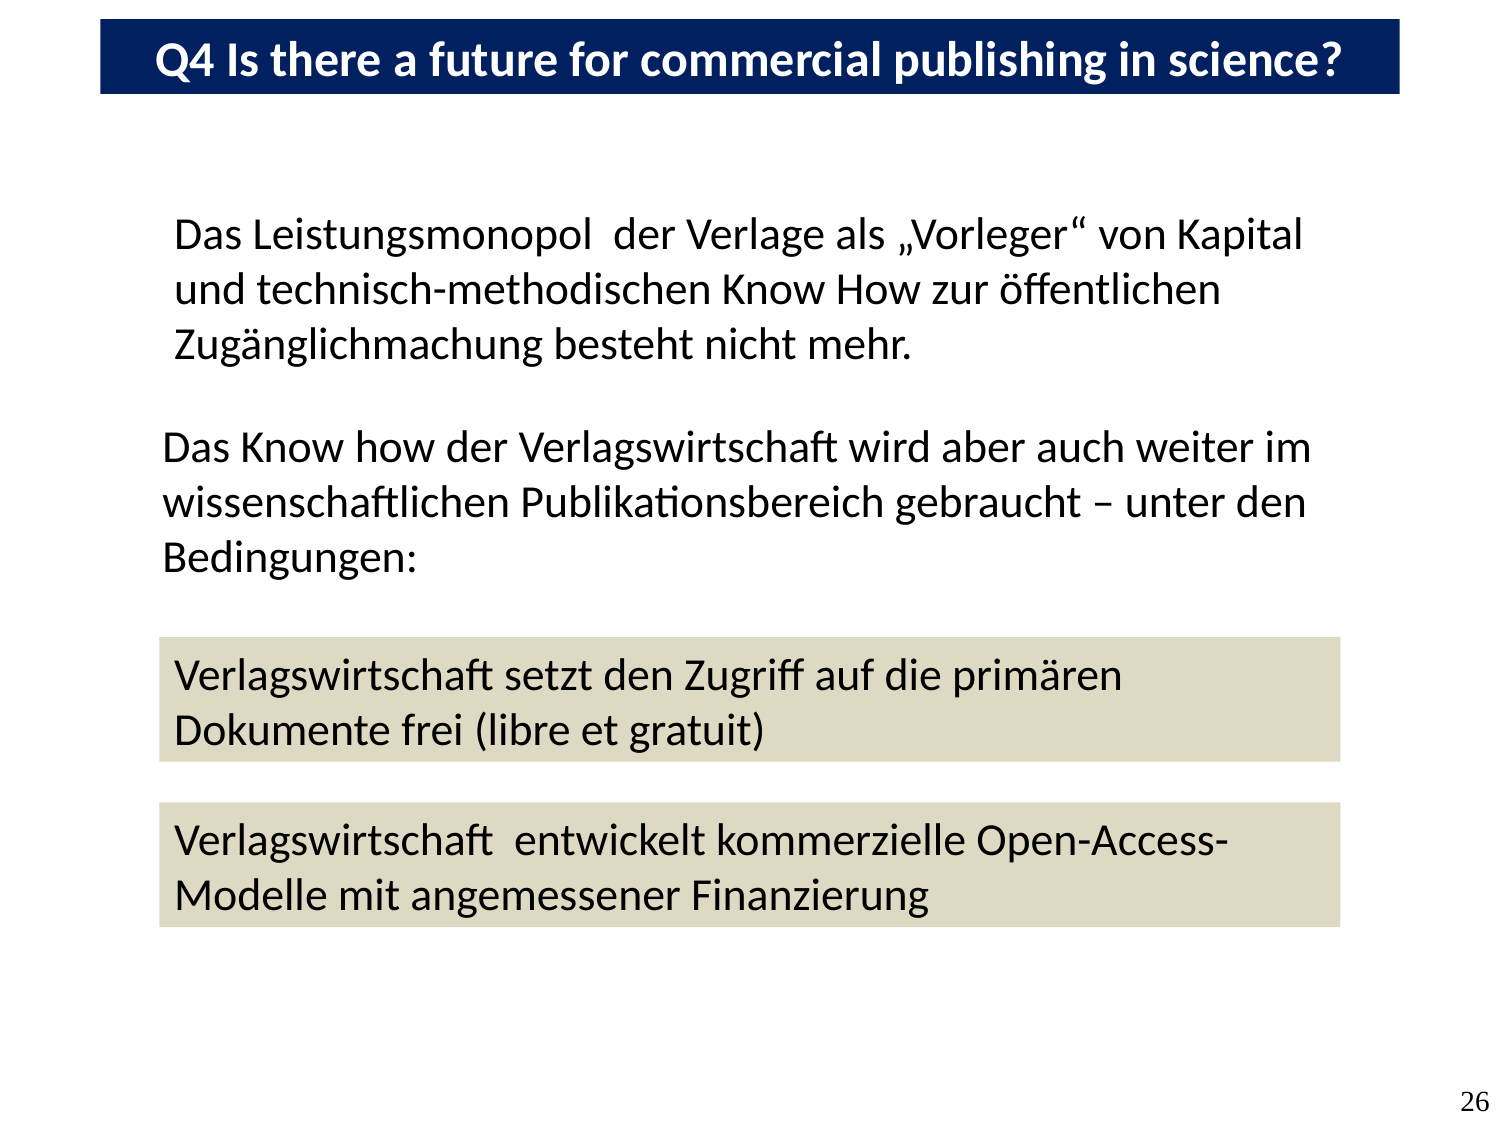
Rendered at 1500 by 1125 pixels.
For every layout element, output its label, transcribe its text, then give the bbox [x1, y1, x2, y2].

text_box Das Know how der Verlagswirtschaft wird aber auch weiter im wissenschaftlichen Publikationsbereich gebraucht – unter den Bedingungen: [147, 408, 1329, 589]
text_box Verlagswirtschaft setzt den Zugriff auf die primären Dokumente frei (libre et gratuit) [159, 637, 1341, 762]
text_box Q4 Is there a future for commercial publishing in science? [100, 19, 1400, 94]
text_box Verlagswirtschaft entwickelt kommerzielle Open-Access-Modelle mit angemessener Finanzierung [159, 802, 1341, 928]
text_box Das Leistungsmonopol der Verlage als „Vorleger“ von Kapital und technisch-methodischen Know How zur öffentlichen Zugänglichmachung besteht nicht mehr. [159, 196, 1341, 376]
